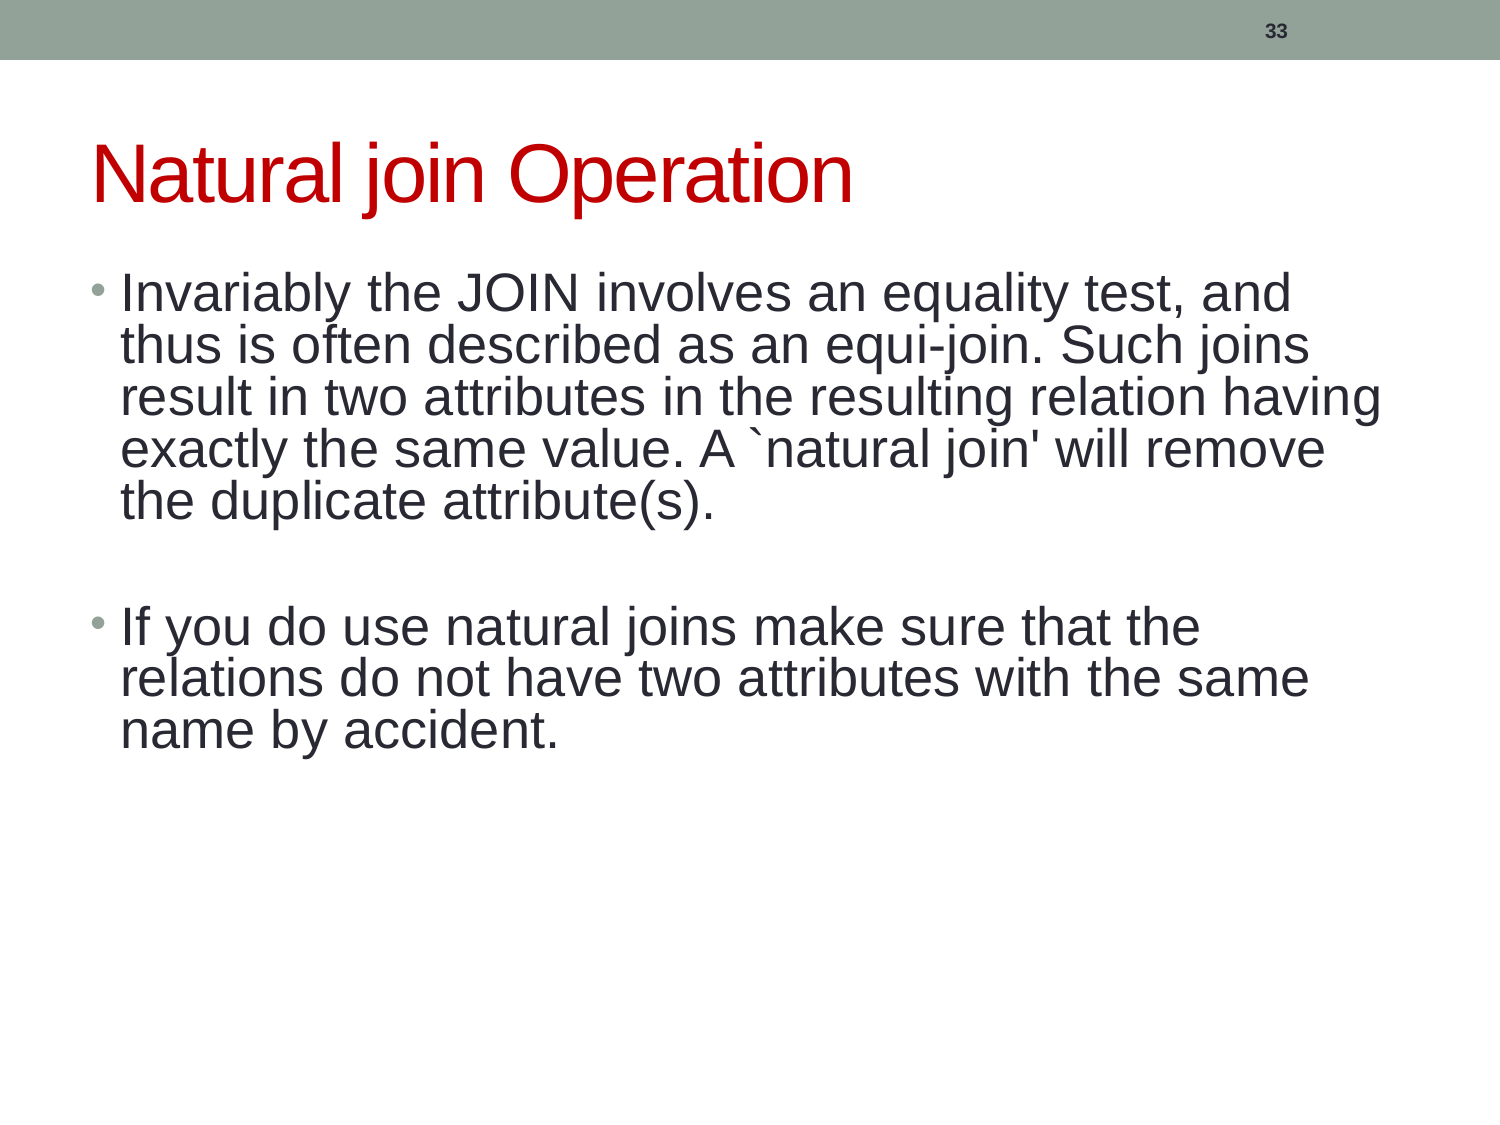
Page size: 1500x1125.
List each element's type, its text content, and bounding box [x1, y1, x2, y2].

slide_number 33 [1250, 3, 1425, 57]
list Invariably the JOIN involves an equality test, and thus is often described as an equi-join. Such joins result in two attributes in the resulting relation having exactly the same value. A `natural join' will remove the duplicate attribute(s). If you do use natural joins make sure that the relations do not have two attributes with the same name by accident. [75, 262, 1425, 1063]
title Natural join Operation [75, 87, 1425, 250]
